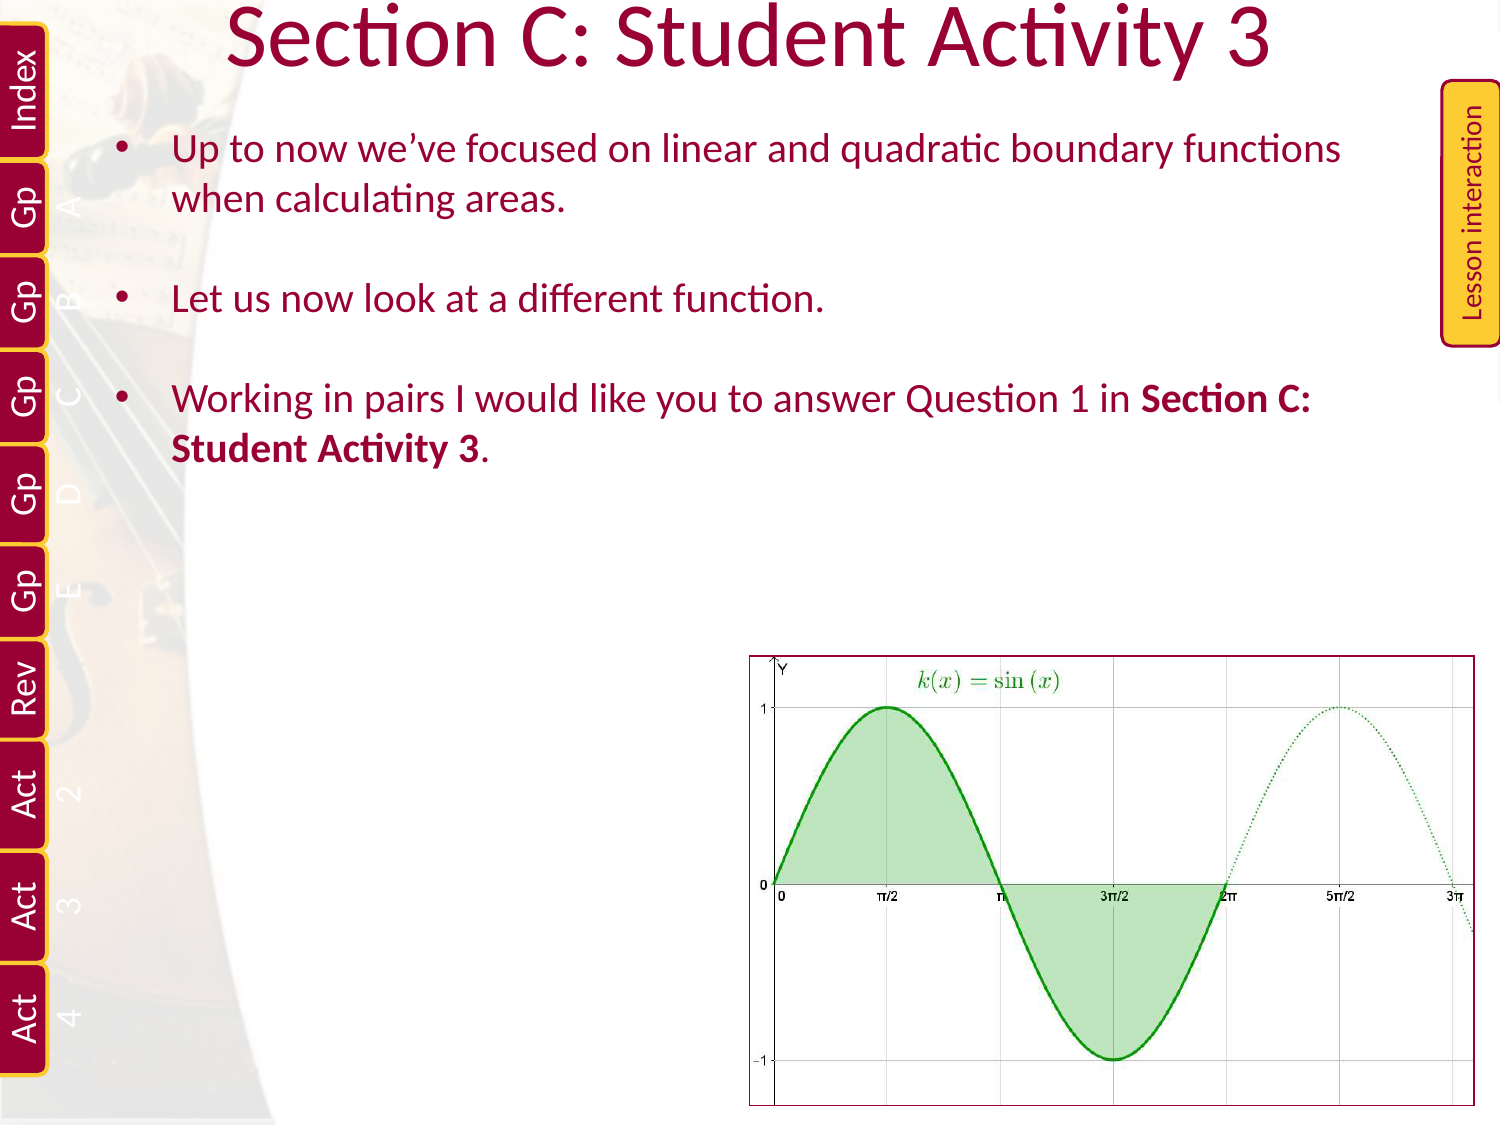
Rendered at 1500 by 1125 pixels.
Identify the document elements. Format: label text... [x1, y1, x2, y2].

title Section C: Student Activity 3 [75, 0, 1425, 124]
picture [749, 656, 1474, 1105]
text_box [1441, 80, 1500, 965]
